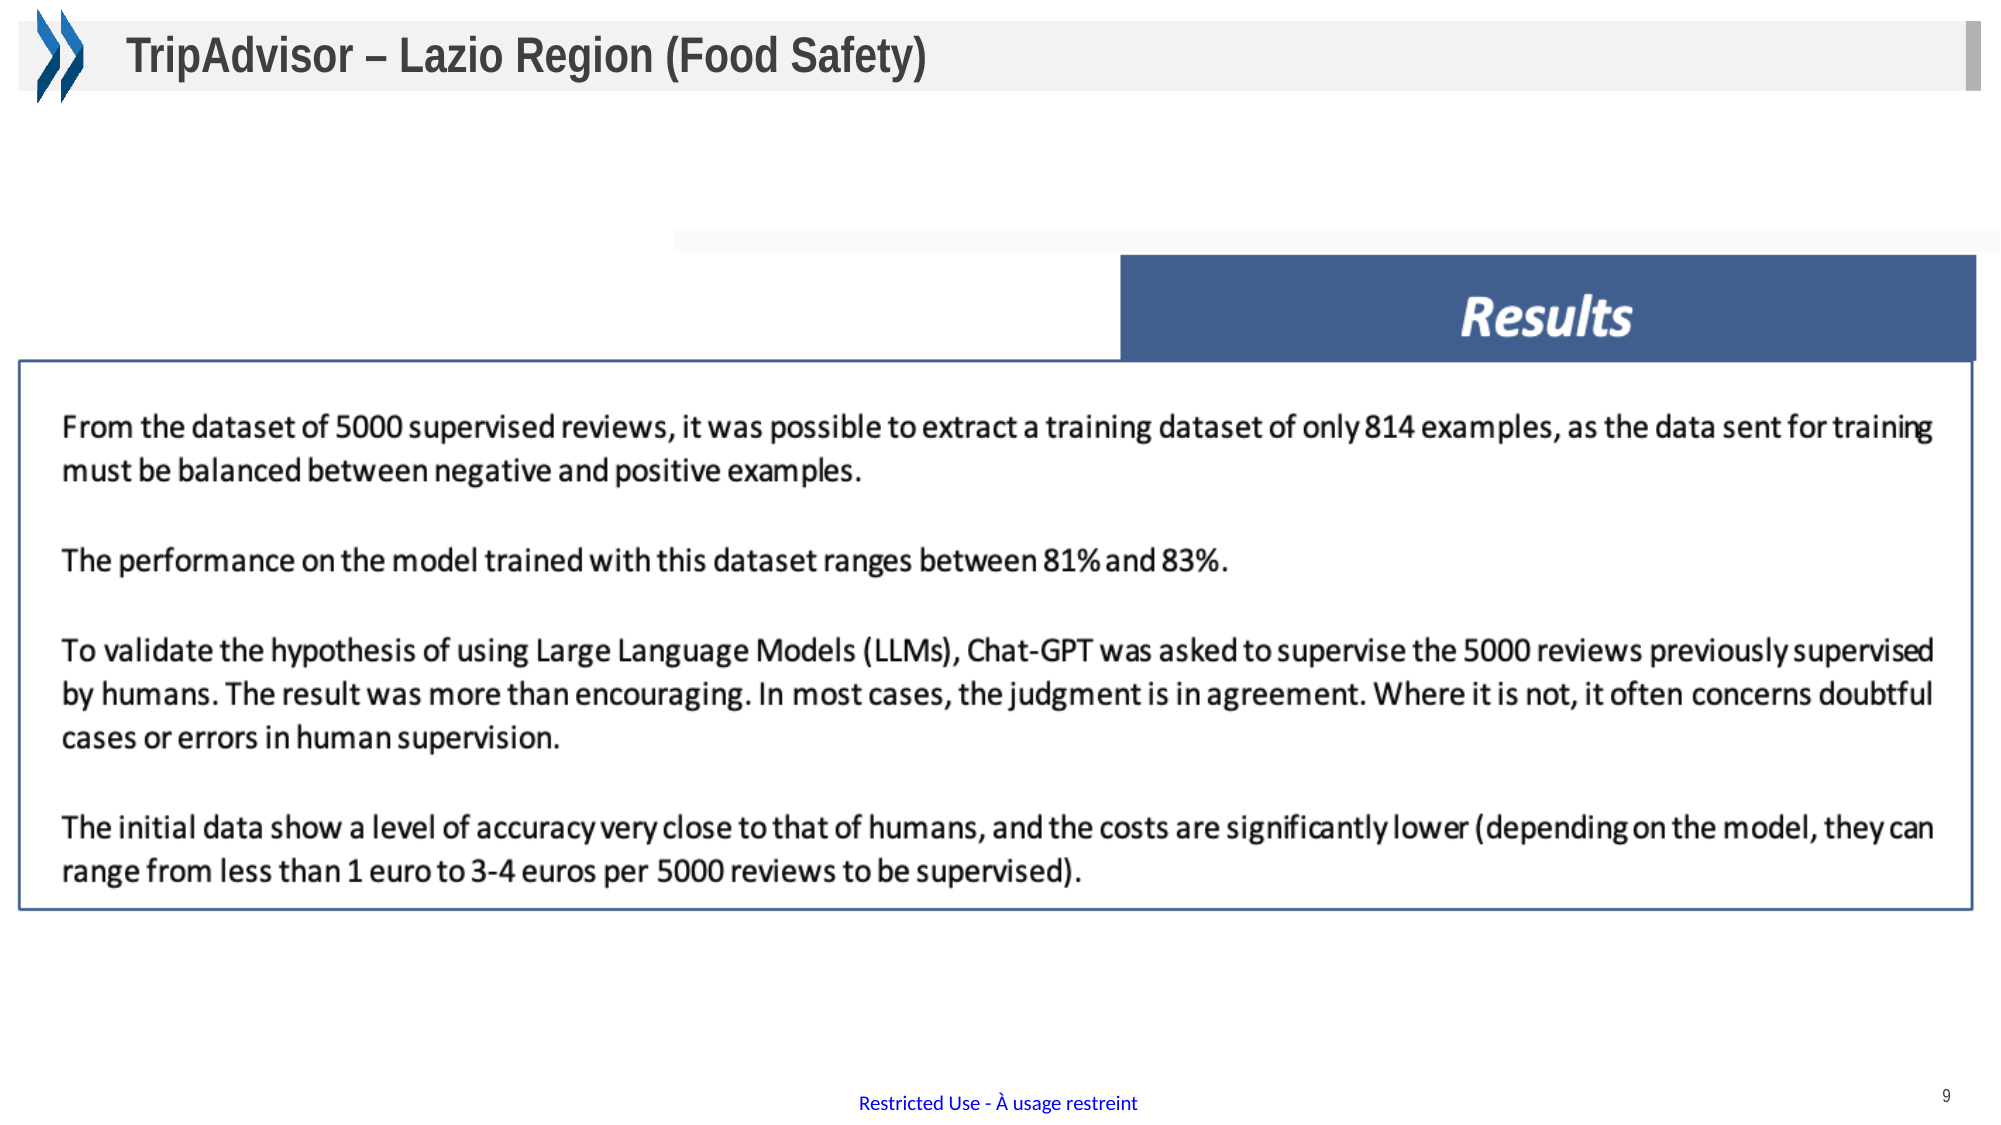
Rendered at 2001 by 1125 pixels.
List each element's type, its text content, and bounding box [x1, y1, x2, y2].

list TripAdvisor – Lazio Region (Food Safety) [111, 22, 1967, 91]
picture [26, 5, 90, 107]
picture [0, 229, 2000, 946]
slide_number 9 [1515, 1065, 1966, 1125]
